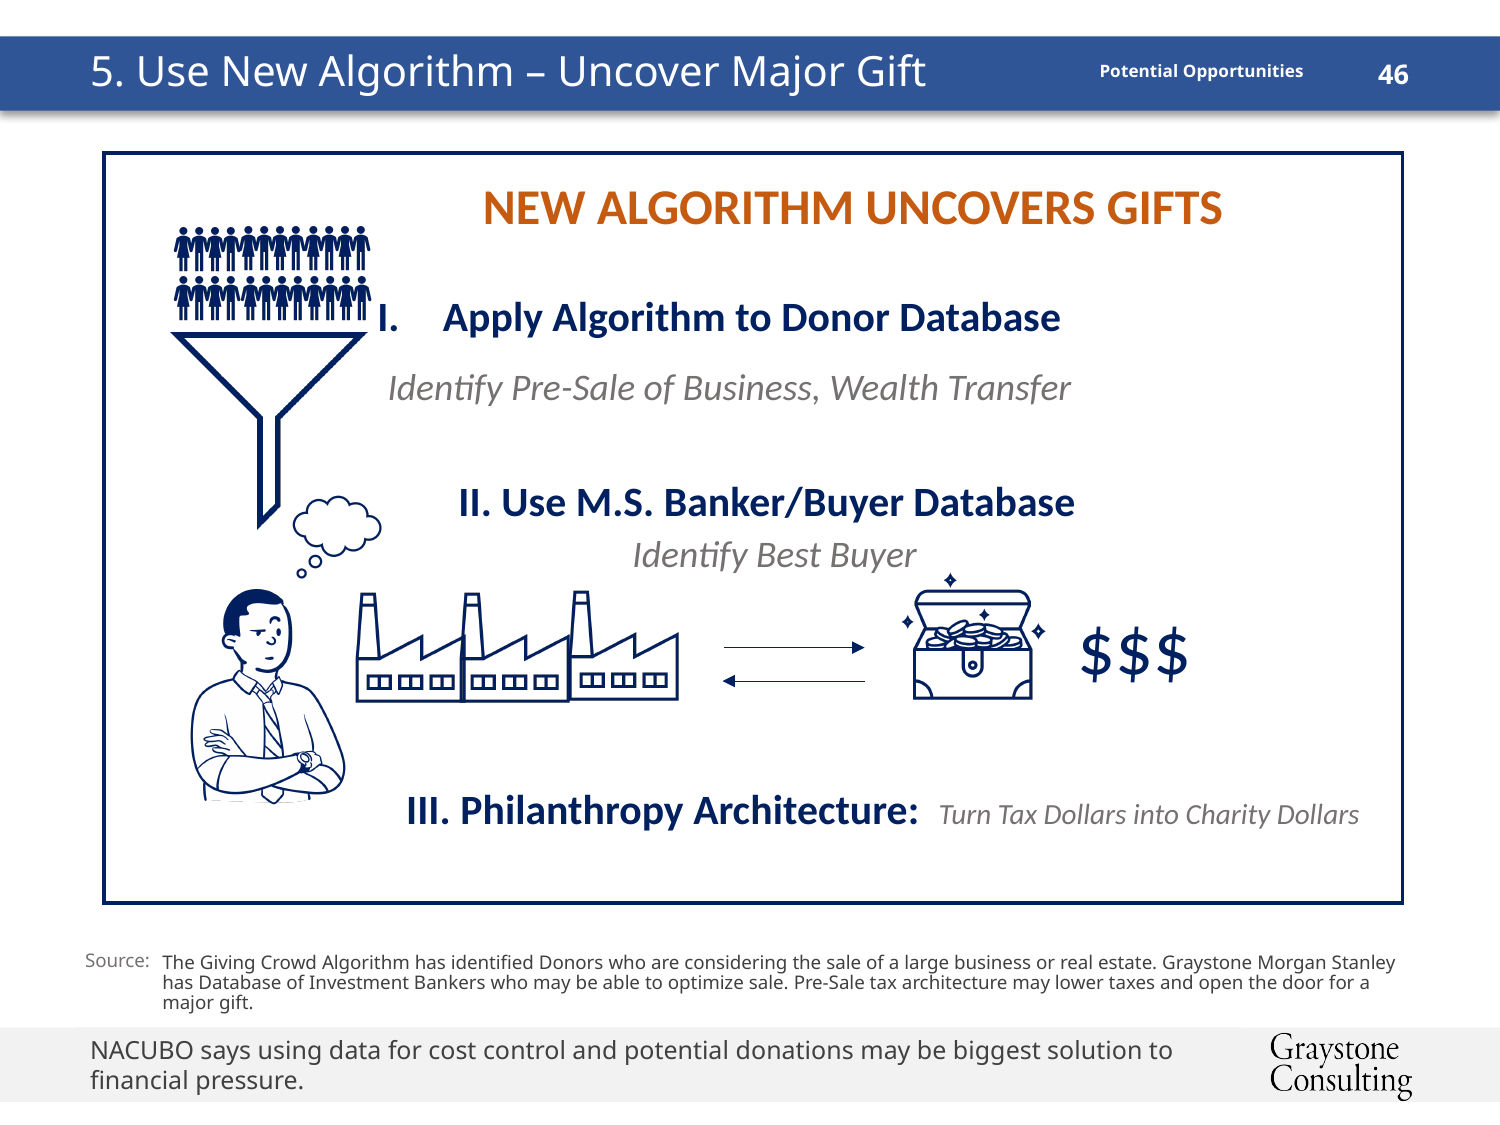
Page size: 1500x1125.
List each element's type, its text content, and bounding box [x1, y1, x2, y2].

text_box NEW ALGORITHM UNCOVERS GIFTS [467, 167, 1284, 243]
picture [1261, 1025, 1425, 1107]
picture [897, 569, 1048, 720]
list The Giving Crowd Algorithm has identified Donors who are considering the sale of a large business or real estate. Graystone Morgan Stanley has Database of Investment Bankers who may be able to optimize sale. Pre-Sale tax architecture may lower taxes and open the door for a major gift. [147, 945, 1425, 1011]
picture [129, 210, 699, 723]
text_box $$$ [1062, 592, 1266, 697]
text_box [103, 152, 1404, 904]
list NACUBO says using data for cost control and potential donations may be biggest solution to financial pressure. [75, 1027, 1242, 1102]
title 5. Use New Algorithm – Uncover Major Gift [75, 38, 1425, 107]
list Potential Opportunities [1002, 54, 1320, 89]
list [184, 583, 351, 810]
